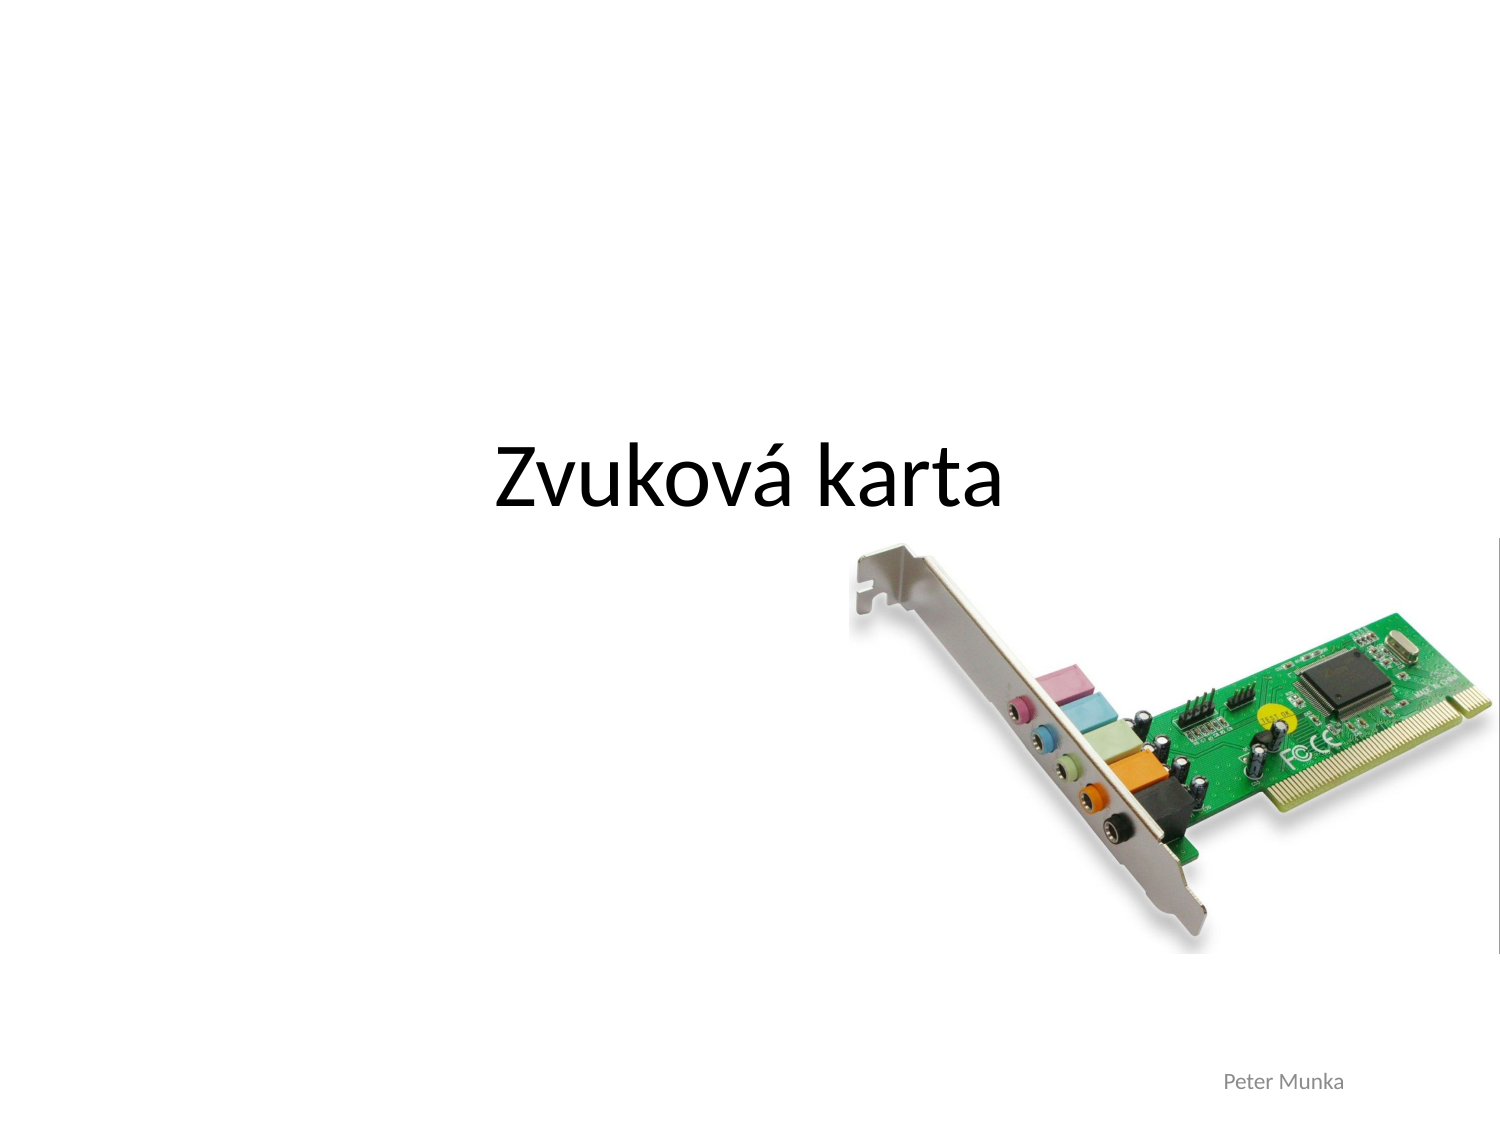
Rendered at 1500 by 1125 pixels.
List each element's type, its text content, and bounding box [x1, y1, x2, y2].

subtitle Peter Munka [1092, 1058, 1476, 1102]
picture [849, 538, 1500, 955]
title Zvuková karta [112, 349, 1388, 591]
